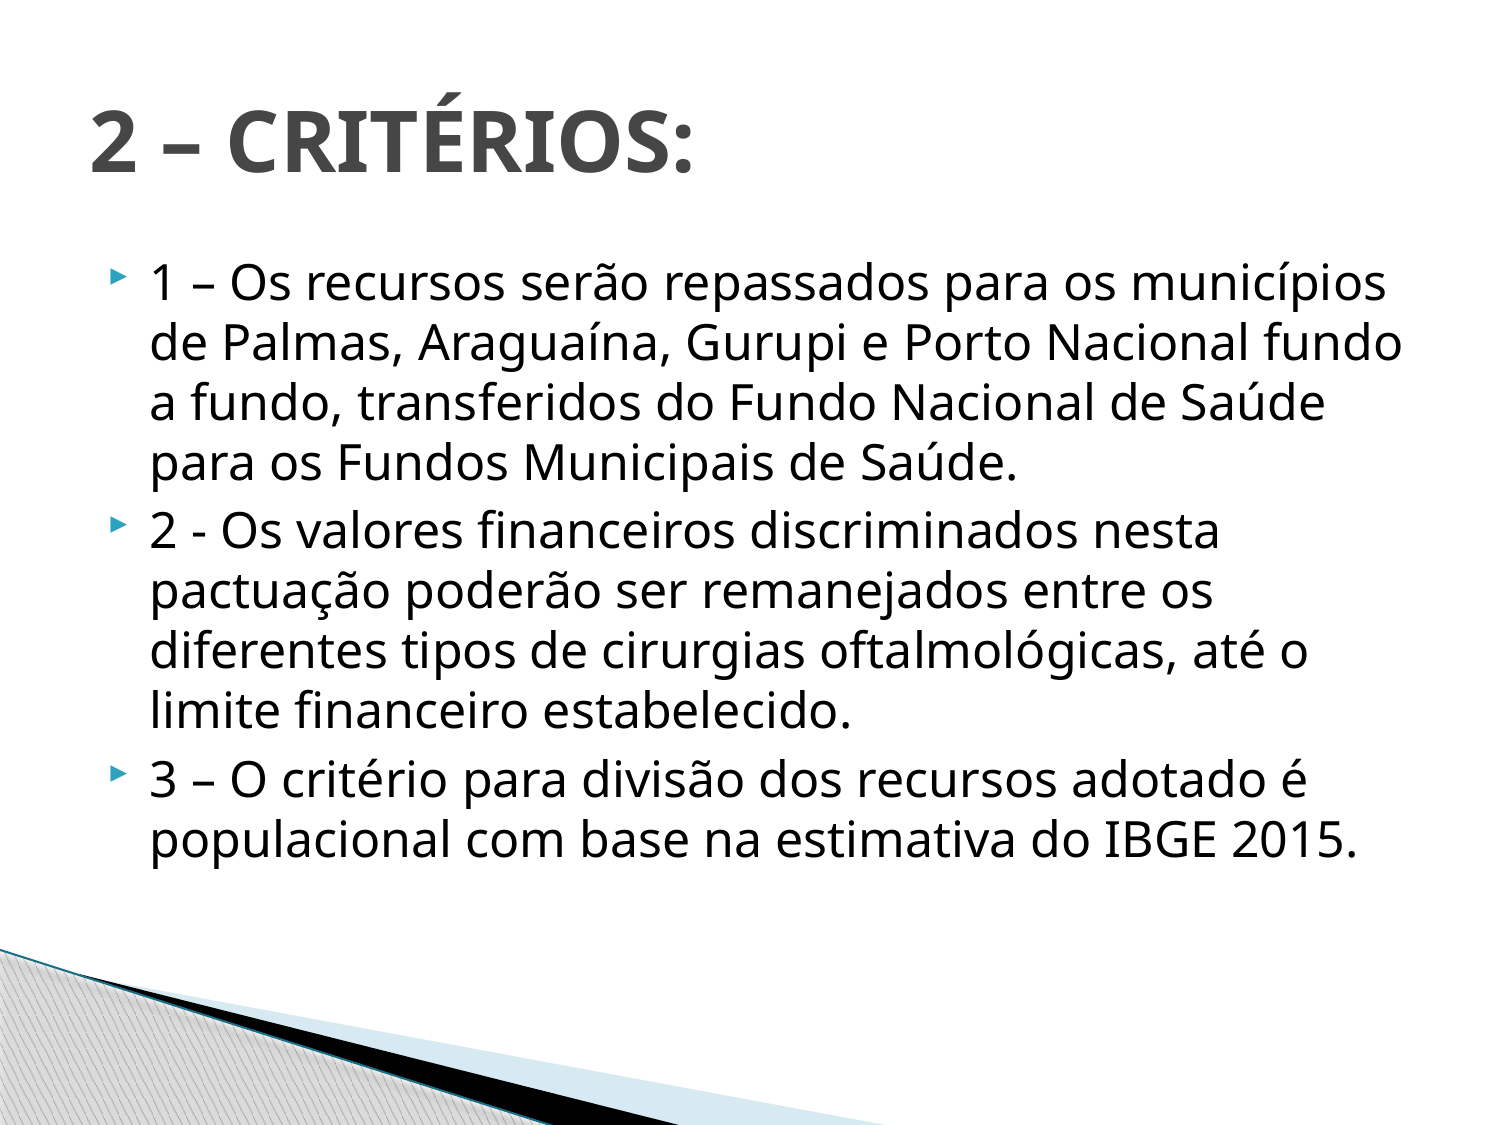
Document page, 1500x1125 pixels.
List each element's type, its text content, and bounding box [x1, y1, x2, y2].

title 2 – CRITÉRIOS: [75, 45, 1425, 233]
list 1 – Os recursos serão repassados para os municípios de Palmas, Araguaína, Gurupi e Porto Nacional fundo a fundo, transferidos do Fundo Nacional de Saúde para os Fundos Municipais de Saúde. 2 - Os valores financeiros discriminados nesta pactuação poderão ser remanejados entre os diferentes tipos de cirurgias oftalmológicas, até o limite financeiro estabelecido. 3 – O critério para divisão dos recursos adotado é populacional com base na estimativa do IBGE 2015. [75, 243, 1425, 986]
